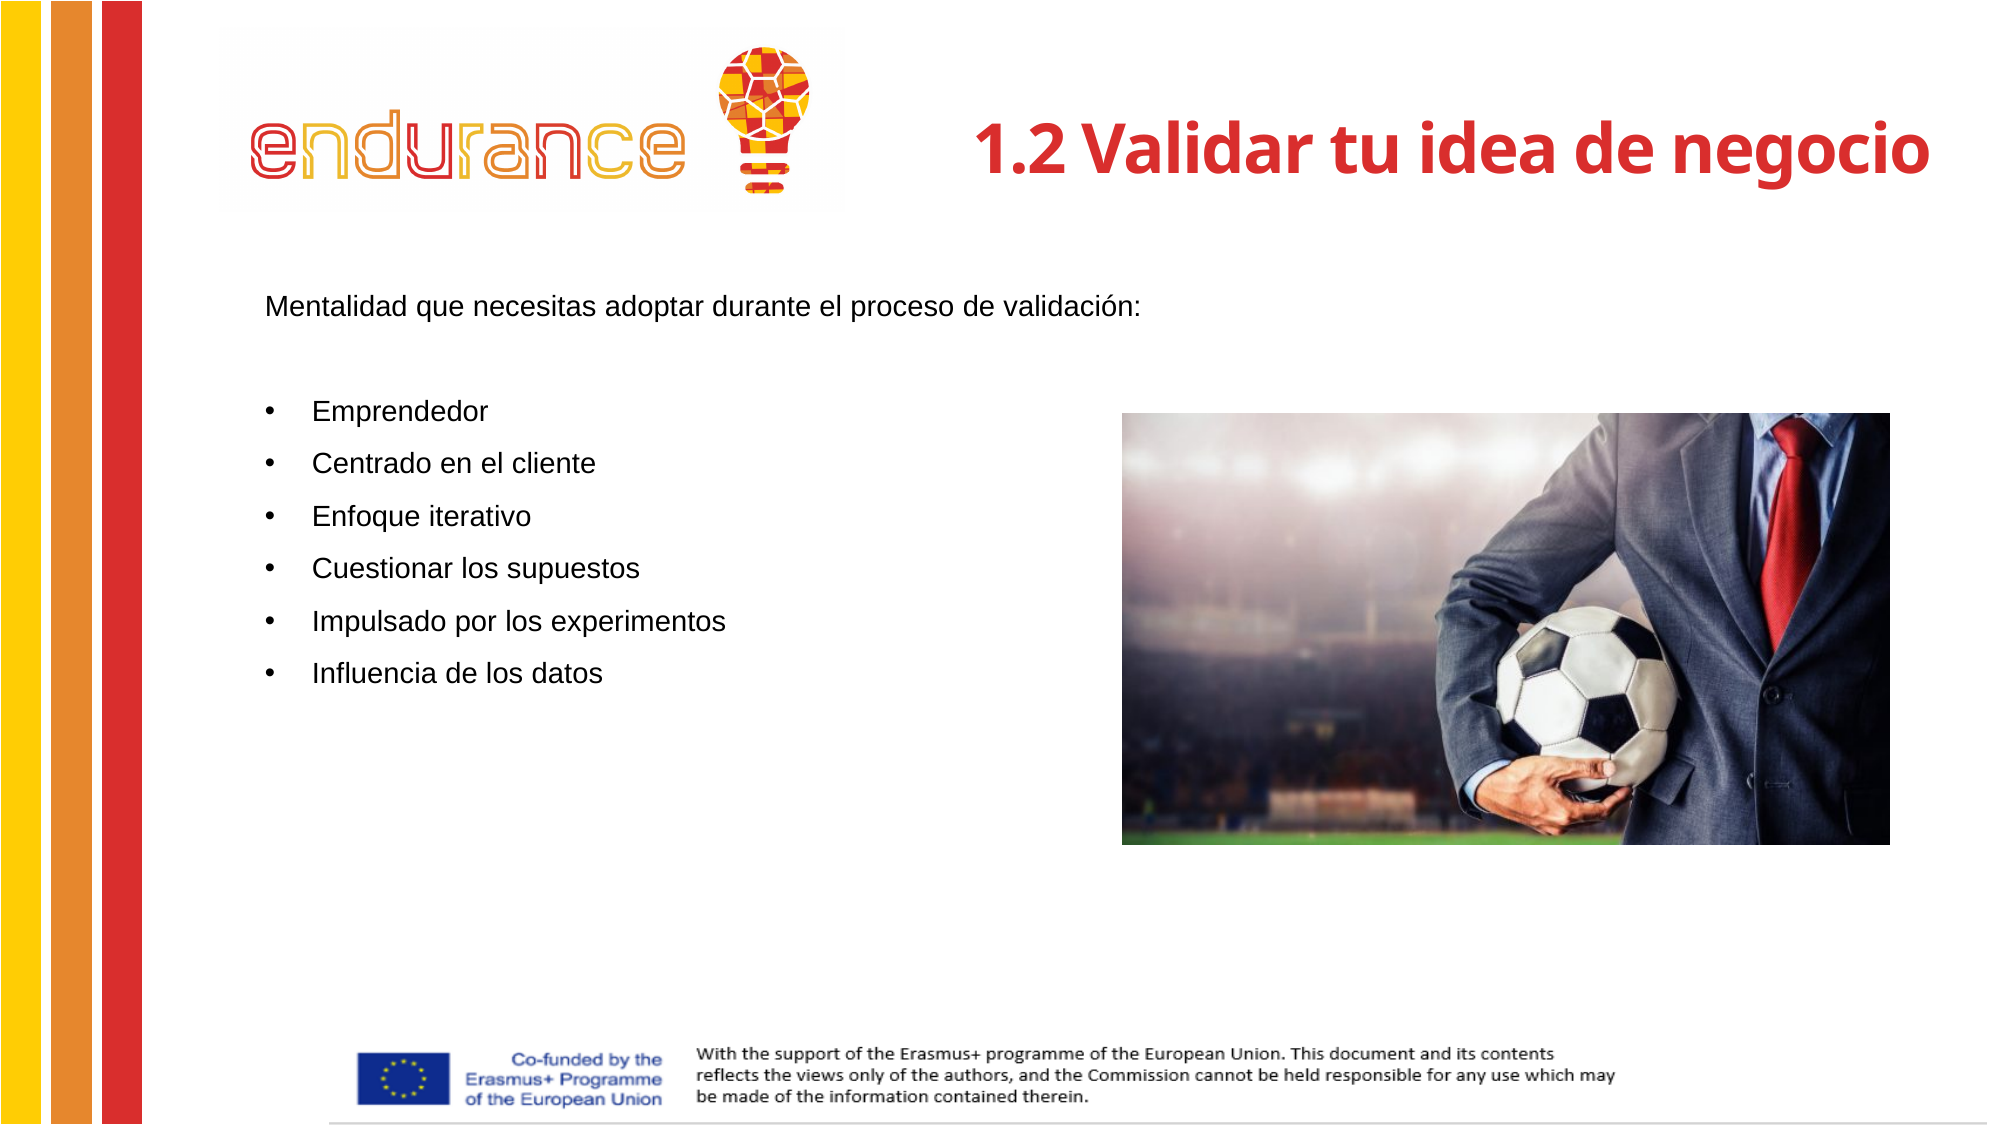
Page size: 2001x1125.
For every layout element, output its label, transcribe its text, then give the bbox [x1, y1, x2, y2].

picture [329, 1032, 1987, 1125]
text_box [49, 0, 94, 1125]
text_box [100, 0, 144, 1125]
subtitle Mentalidad que necesitas adoptar durante el proceso de validación: Emprendedor Centrado en el cliente Enfoque iterativo Cuestionar los supuestos Impulsado por los experimentos Influencia de los datos [249, 283, 1750, 1017]
picture [1121, 413, 1890, 845]
text_box 1.2 Validar tu idea de negocio [920, 90, 1948, 197]
text_box [0, 0, 43, 1125]
picture [218, 27, 845, 212]
